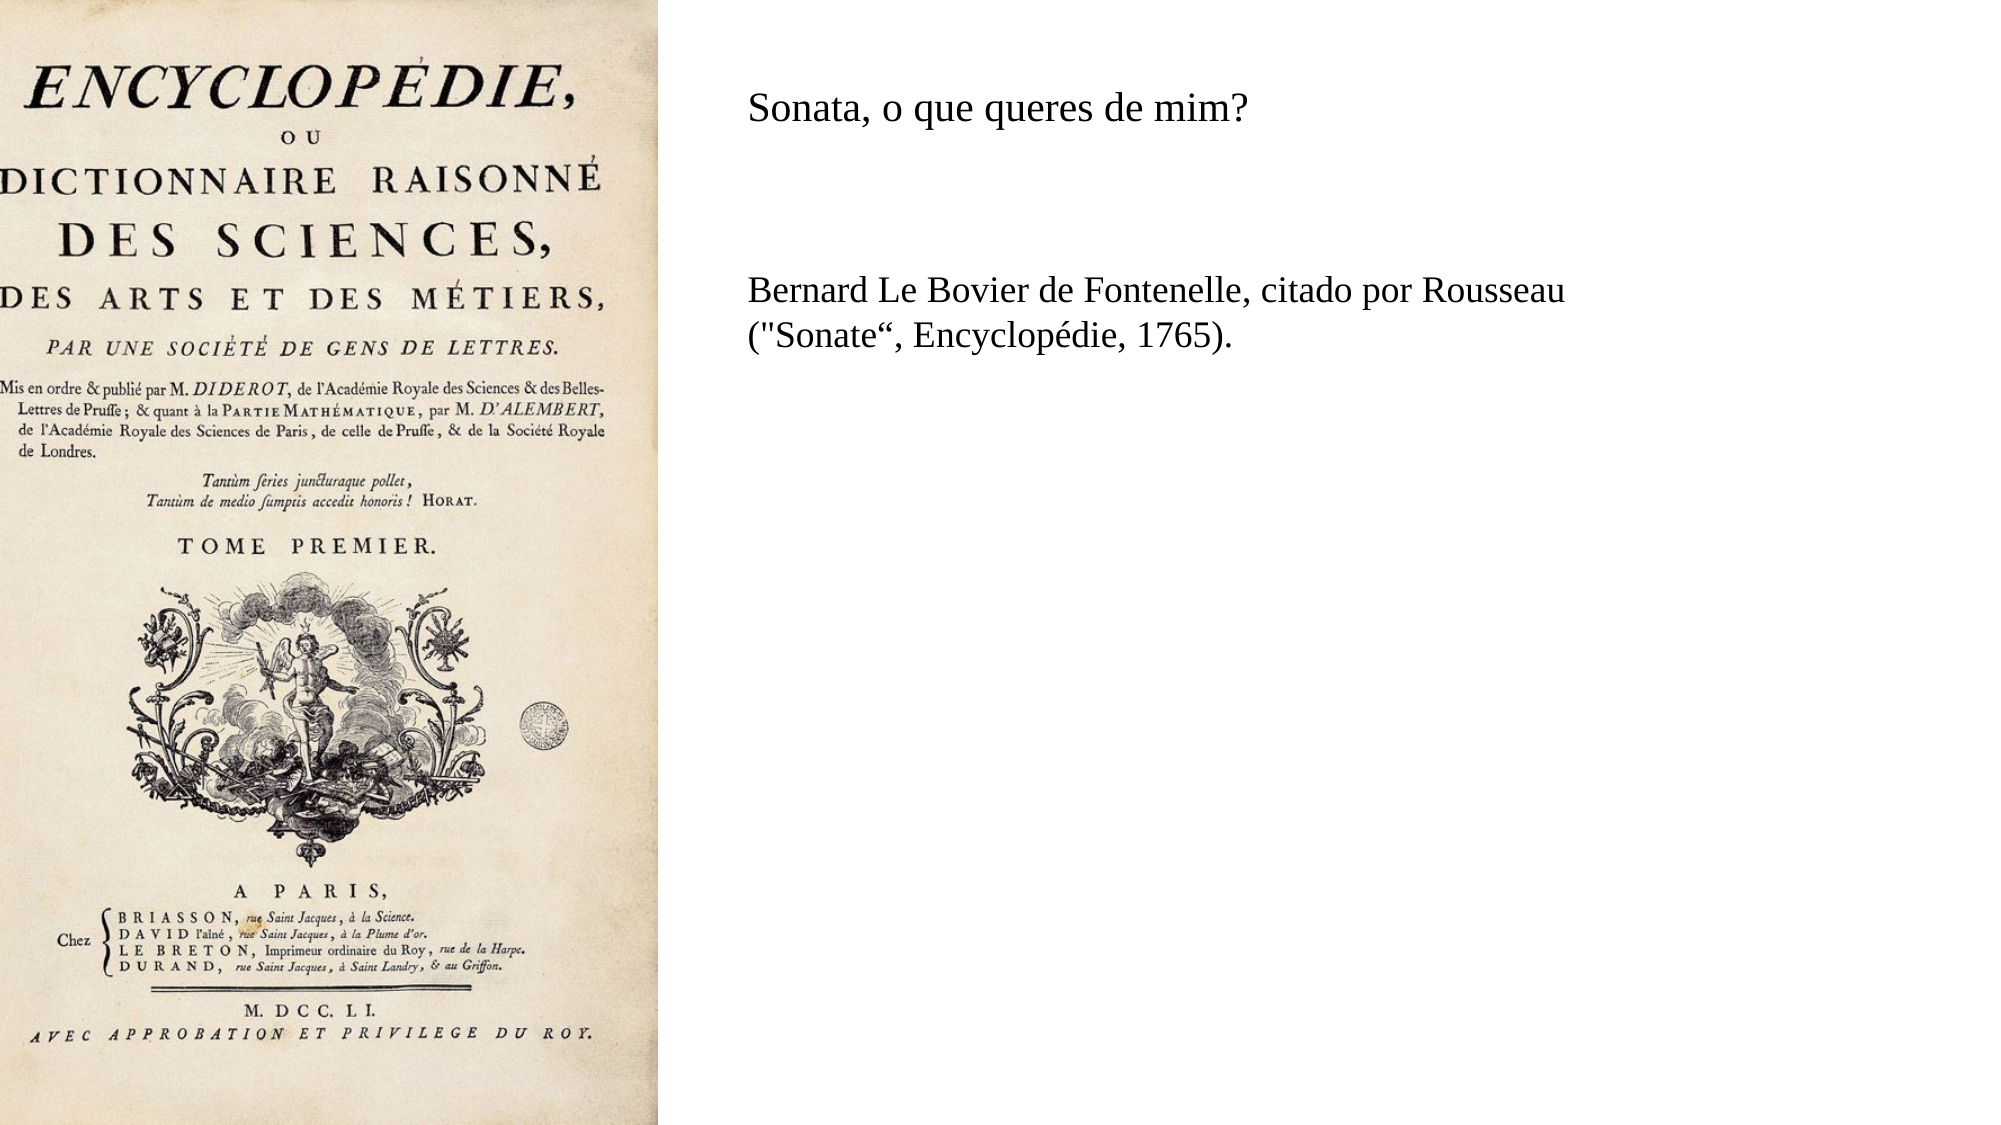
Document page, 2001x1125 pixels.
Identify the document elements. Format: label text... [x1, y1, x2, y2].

text_box Sonata, o que queres de mim? Bernard Le Bovier de Fontenelle, citado por Rousseau ("Sonate“, Encyclopédie, 1765). [732, 72, 1783, 543]
picture [0, 0, 659, 1125]
